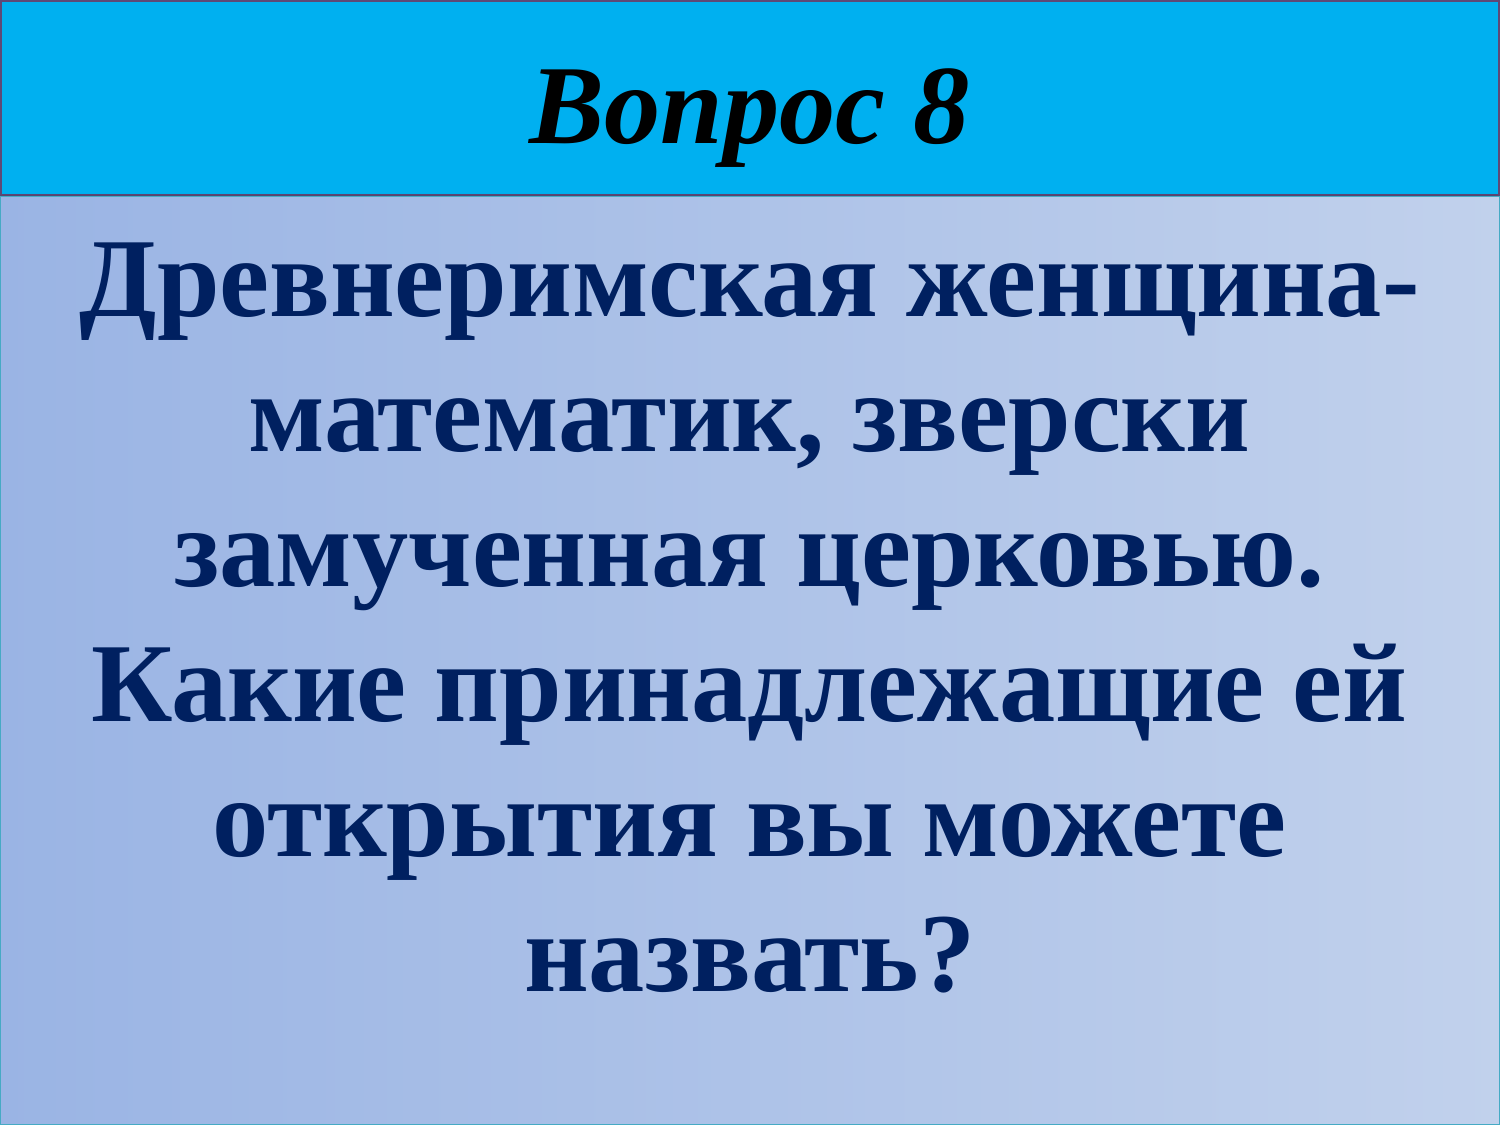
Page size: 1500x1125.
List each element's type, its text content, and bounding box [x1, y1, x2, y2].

list Древнеримская женщина-математик, зверски замученная церковью. Какие принадлежащие ей открытия вы можете назвать? [0, 196, 1500, 1125]
title Вопрос 8 [0, 0, 1500, 196]
